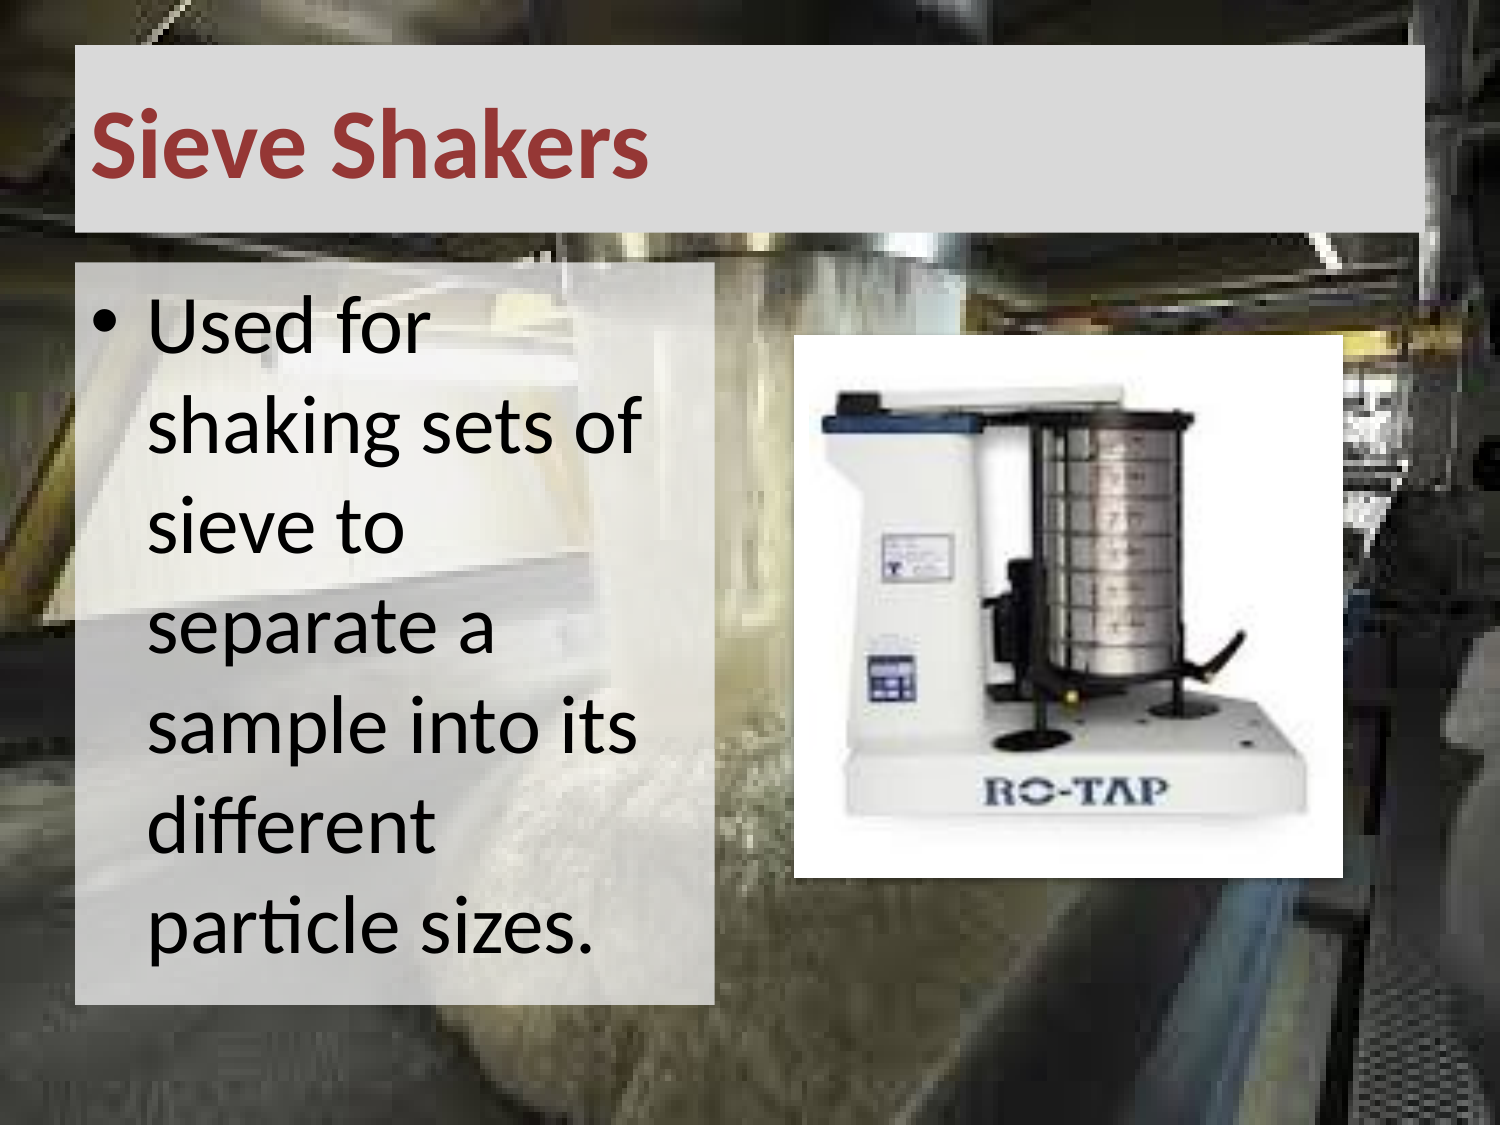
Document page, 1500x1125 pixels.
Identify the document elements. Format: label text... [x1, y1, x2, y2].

title Sieve Shakers [75, 45, 1425, 233]
list Used for shaking sets of sieve to separate a sample into its different particle sizes. [75, 262, 715, 1005]
picture [0, 0, 1500, 1125]
